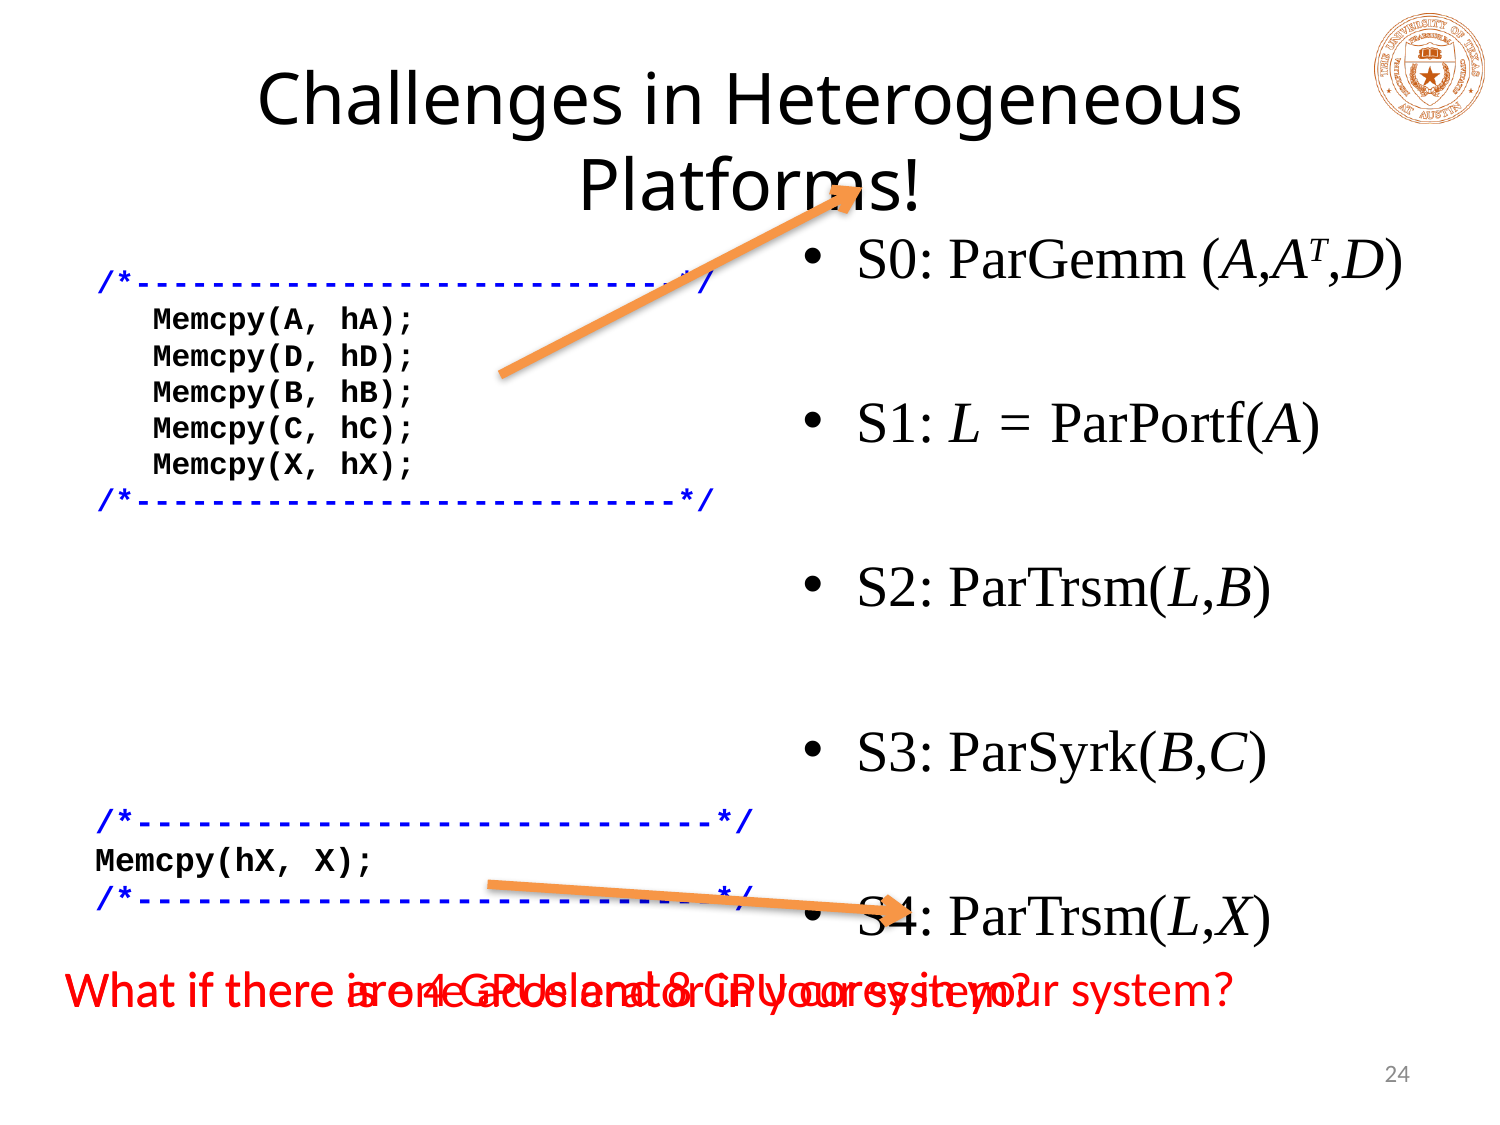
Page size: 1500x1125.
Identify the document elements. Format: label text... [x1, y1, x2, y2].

text_box /*-----------------------------*/ Memcpy(hX, X); /*-----------------------------*/ [4, 800, 818, 975]
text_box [499, 187, 863, 376]
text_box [487, 883, 913, 913]
picture [1374, 13, 1485, 124]
text_box /*-----------------------------*/ Memcpy(A, hA); Memcpy(D, hD); Memcpy(B, hB); Memcpy(C, hC); Memcpy(X, hX); /*-----------------------------*/ [11, 262, 787, 563]
text_box What if there are 4 GPUs and 8 CPU cores in your system? [1188, 949, 1500, 1024]
title Challenges in Heterogeneous Platforms! [75, 45, 1425, 233]
slide_number 24 [1074, 1042, 1425, 1103]
text_box What if there is one accelerator in your system? [49, 949, 1188, 1025]
text_box S0: ParGemm (A,AT,D) S1: L = ParPortf(A) S2: ParTrsm(L,B) S3: ParSyrk(B,C) S4: ParTrsm(L,X) [787, 212, 1475, 949]
